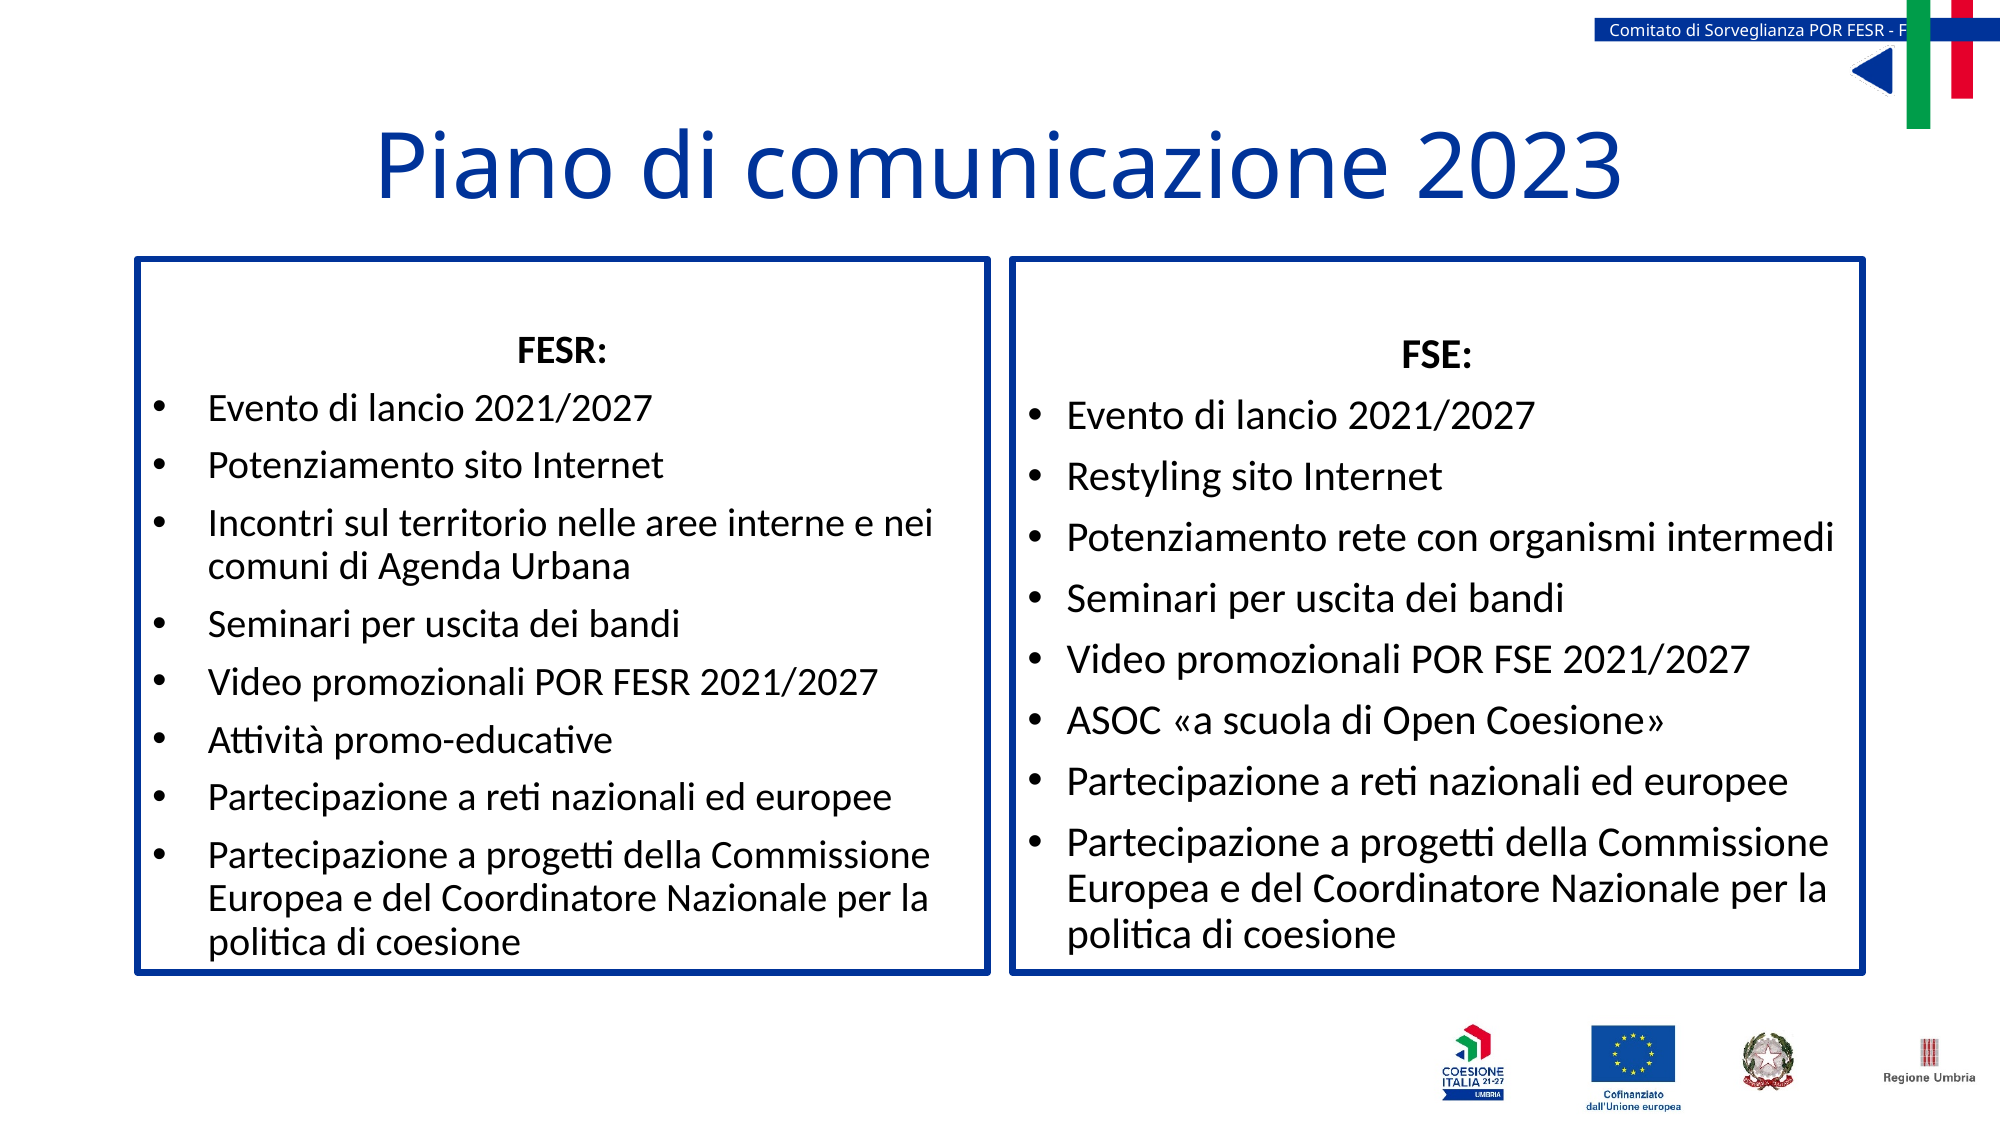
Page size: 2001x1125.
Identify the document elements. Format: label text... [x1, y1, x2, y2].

picture [1722, 1014, 1984, 1093]
picture [1842, 36, 1902, 104]
list FESR: Evento di lancio 2021/2027 Potenziamento sito Internet Incontri sul territorio nelle aree interne e nei comuni di Agenda Urbana Seminari per uscita dei bandi Video promozionali POR FESR 2021/2027 Attività promo-educative Partecipazione a reti nazionali ed europee Partecipazione a progetti della Commissione Europea e del Coordinatore Nazionale per la politica di coesione [137, 258, 988, 973]
list FSE: Evento di lancio 2021/2027 Restyling sito Internet Potenziamento rete con organismi intermedi Seminari per uscita dei bandi Video promozionali POR FSE 2021/2027 ASOC «a scuola di Open Coesione» Partecipazione a reti nazionali ed europee Partecipazione a progetti della Commissione Europea e del Coordinatore Nazionale per la politica di coesione [1012, 258, 1863, 973]
picture [1423, 1004, 1685, 1125]
title Piano di comunicazione 2023 [137, 59, 1863, 278]
